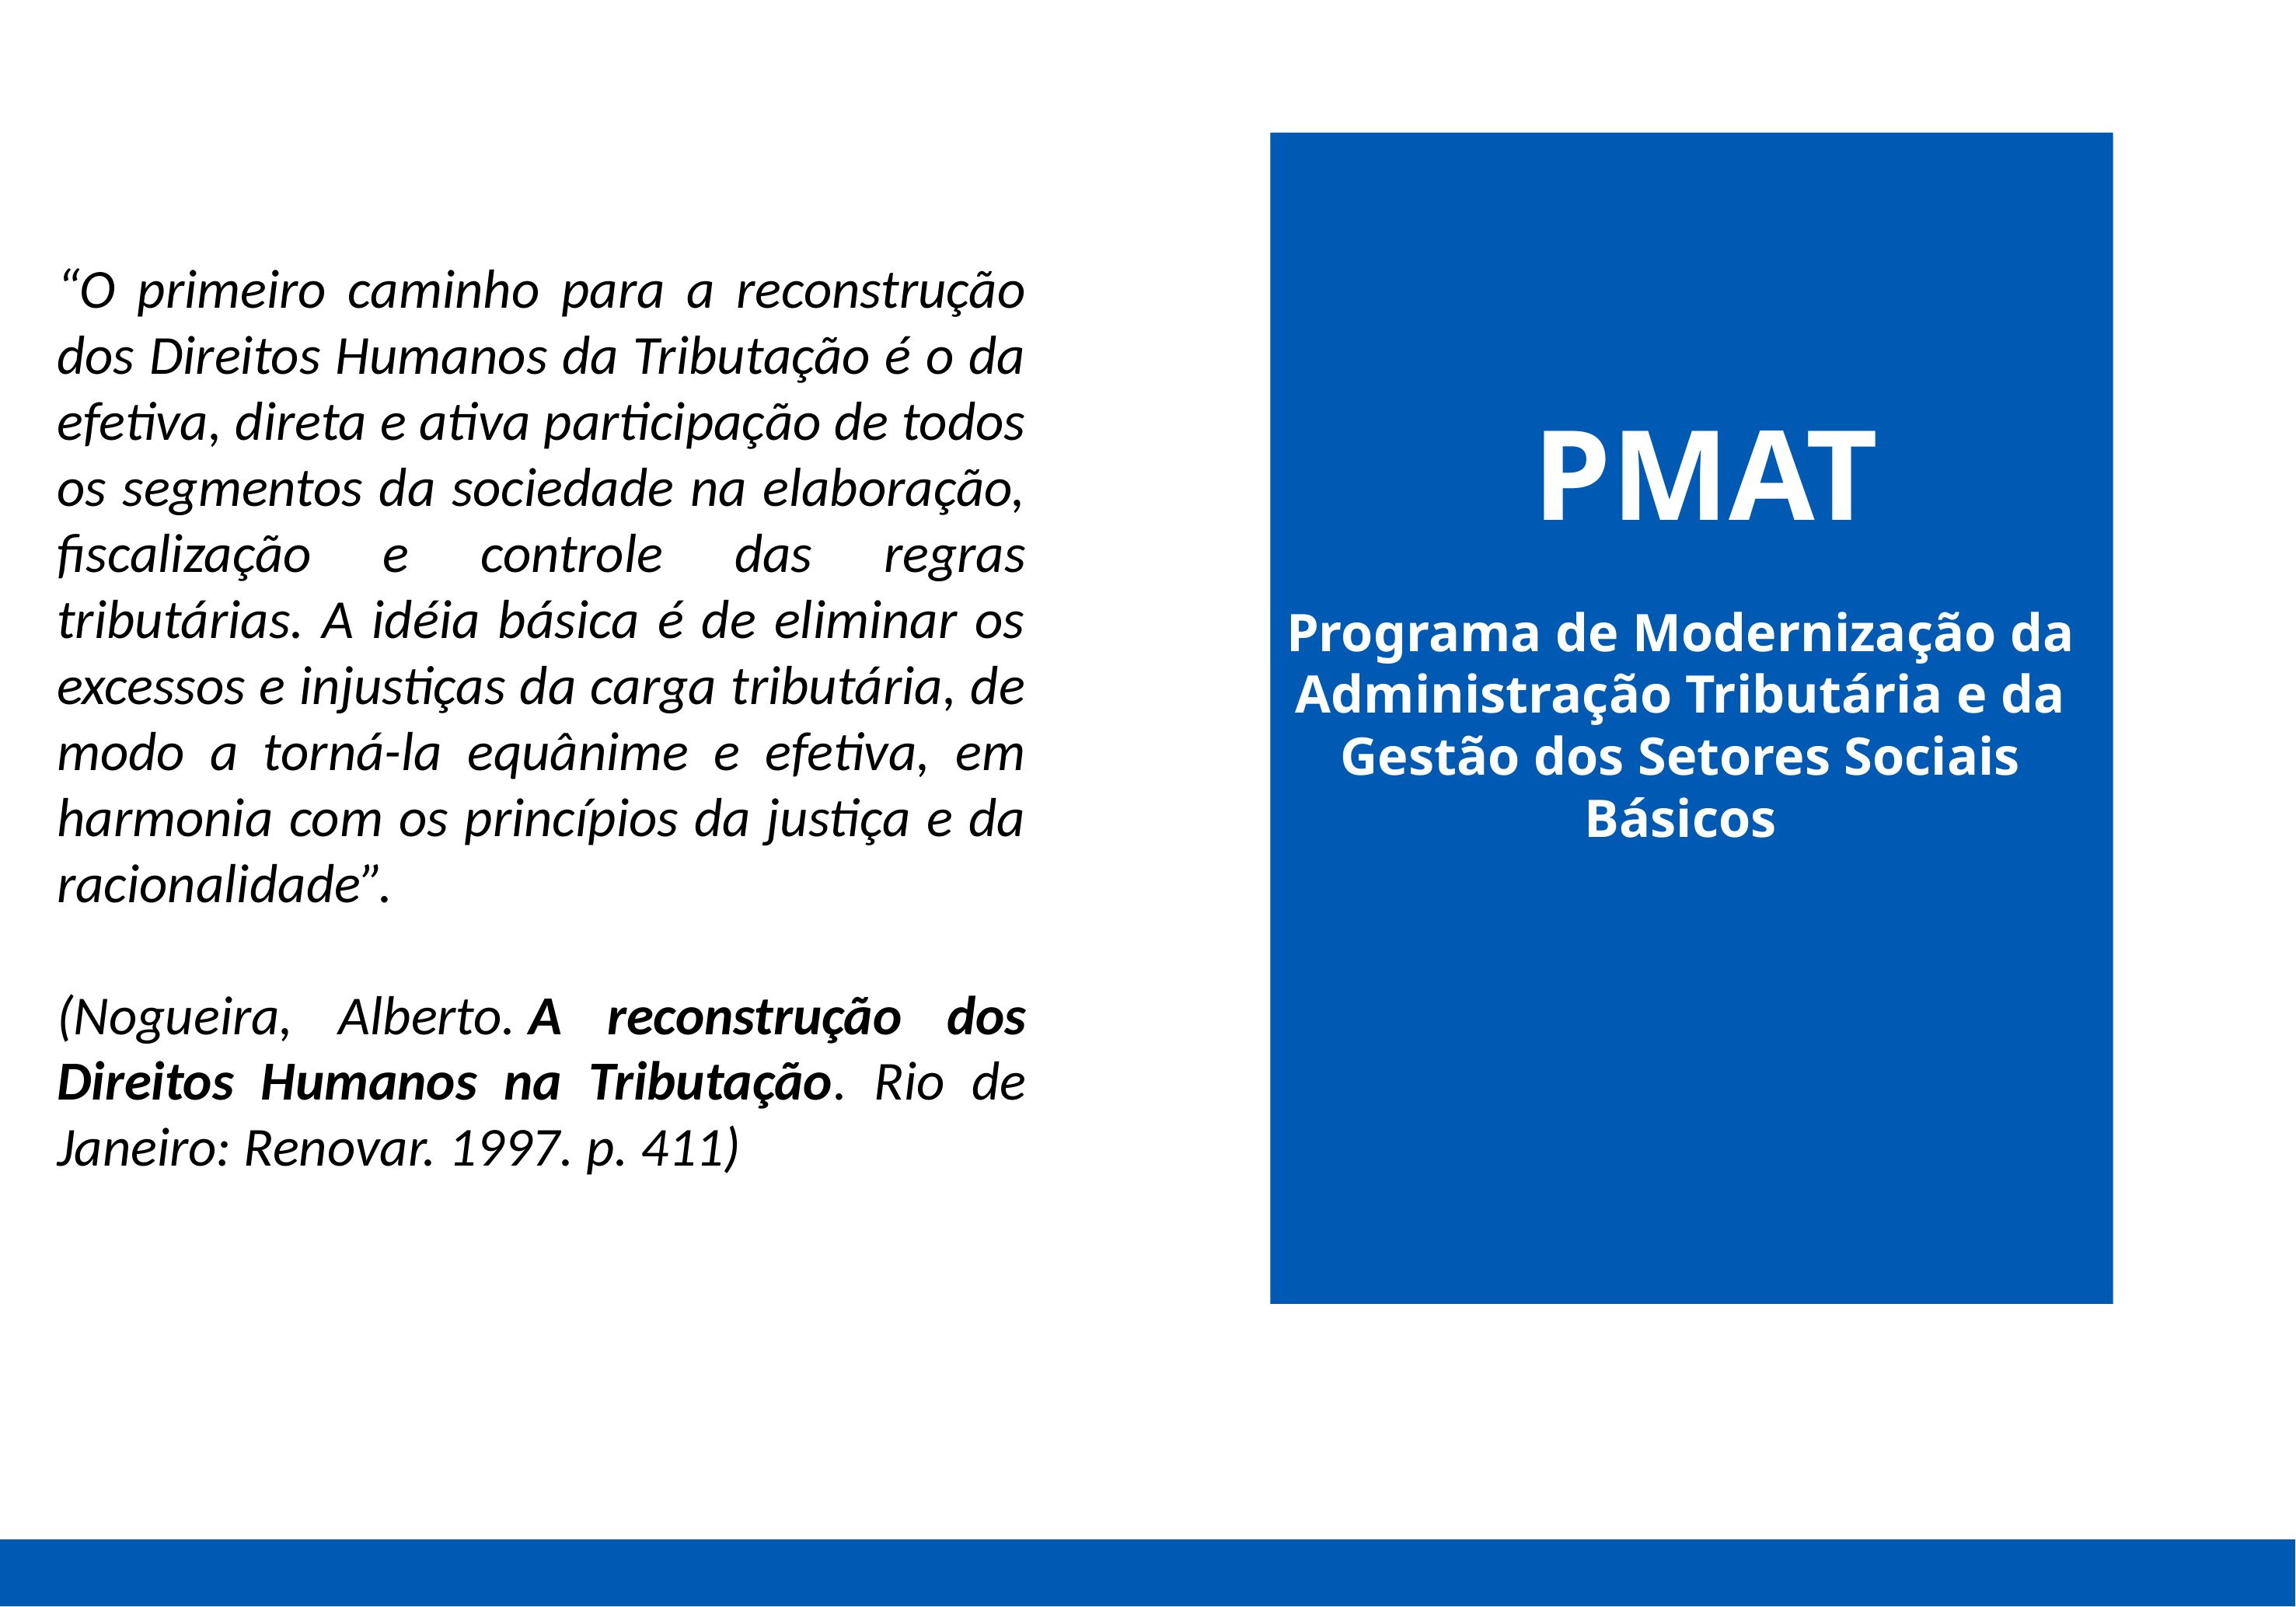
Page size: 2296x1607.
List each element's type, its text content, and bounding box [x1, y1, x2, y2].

text_box “O primeiro caminho para a reconstrução dos Direitos Humanos da Tributação é o da efetiva, direta e ativa participação de todos os segmentos da sociedade na elaboração, fiscalização e controle das regras tributárias. A idéia básica é de eliminar os excessos e injustiças da carga tributária, de modo a torná-la equânime e efetiva, em harmonia com os princípios da justiça e da racionalidade”. (Nogueira, Alberto. A reconstrução dos Direitos Humanos na Tributação. Rio de Janeiro: Renovar. 1997. p. 411) [45, 247, 1038, 1250]
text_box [1247, 132, 2132, 1305]
text_box [0, 1538, 2296, 1607]
